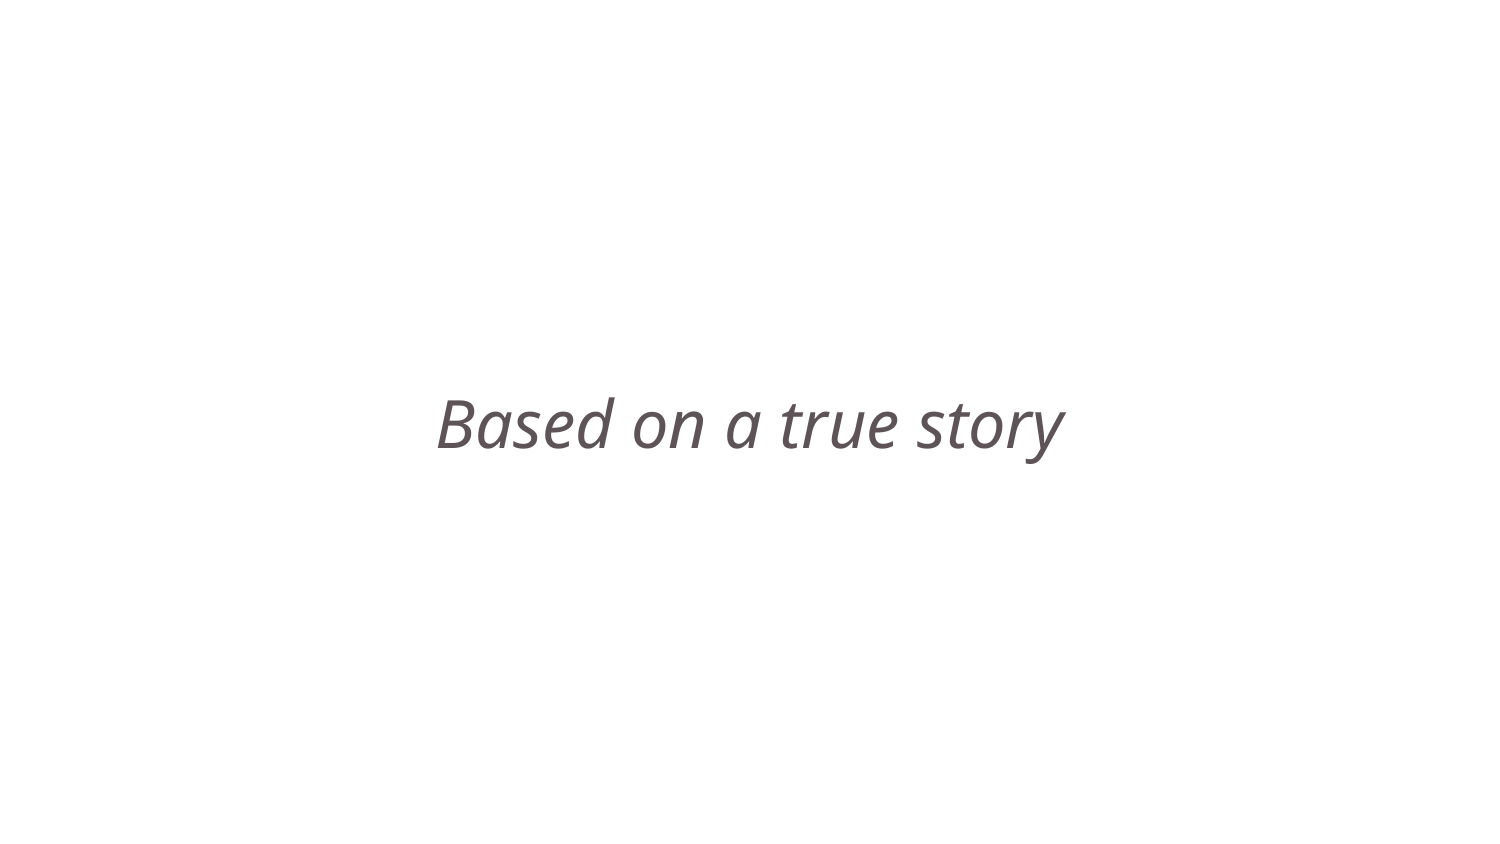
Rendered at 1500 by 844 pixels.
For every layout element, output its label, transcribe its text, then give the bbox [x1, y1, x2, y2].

text_box Based on a true story [0, 0, 1500, 844]
